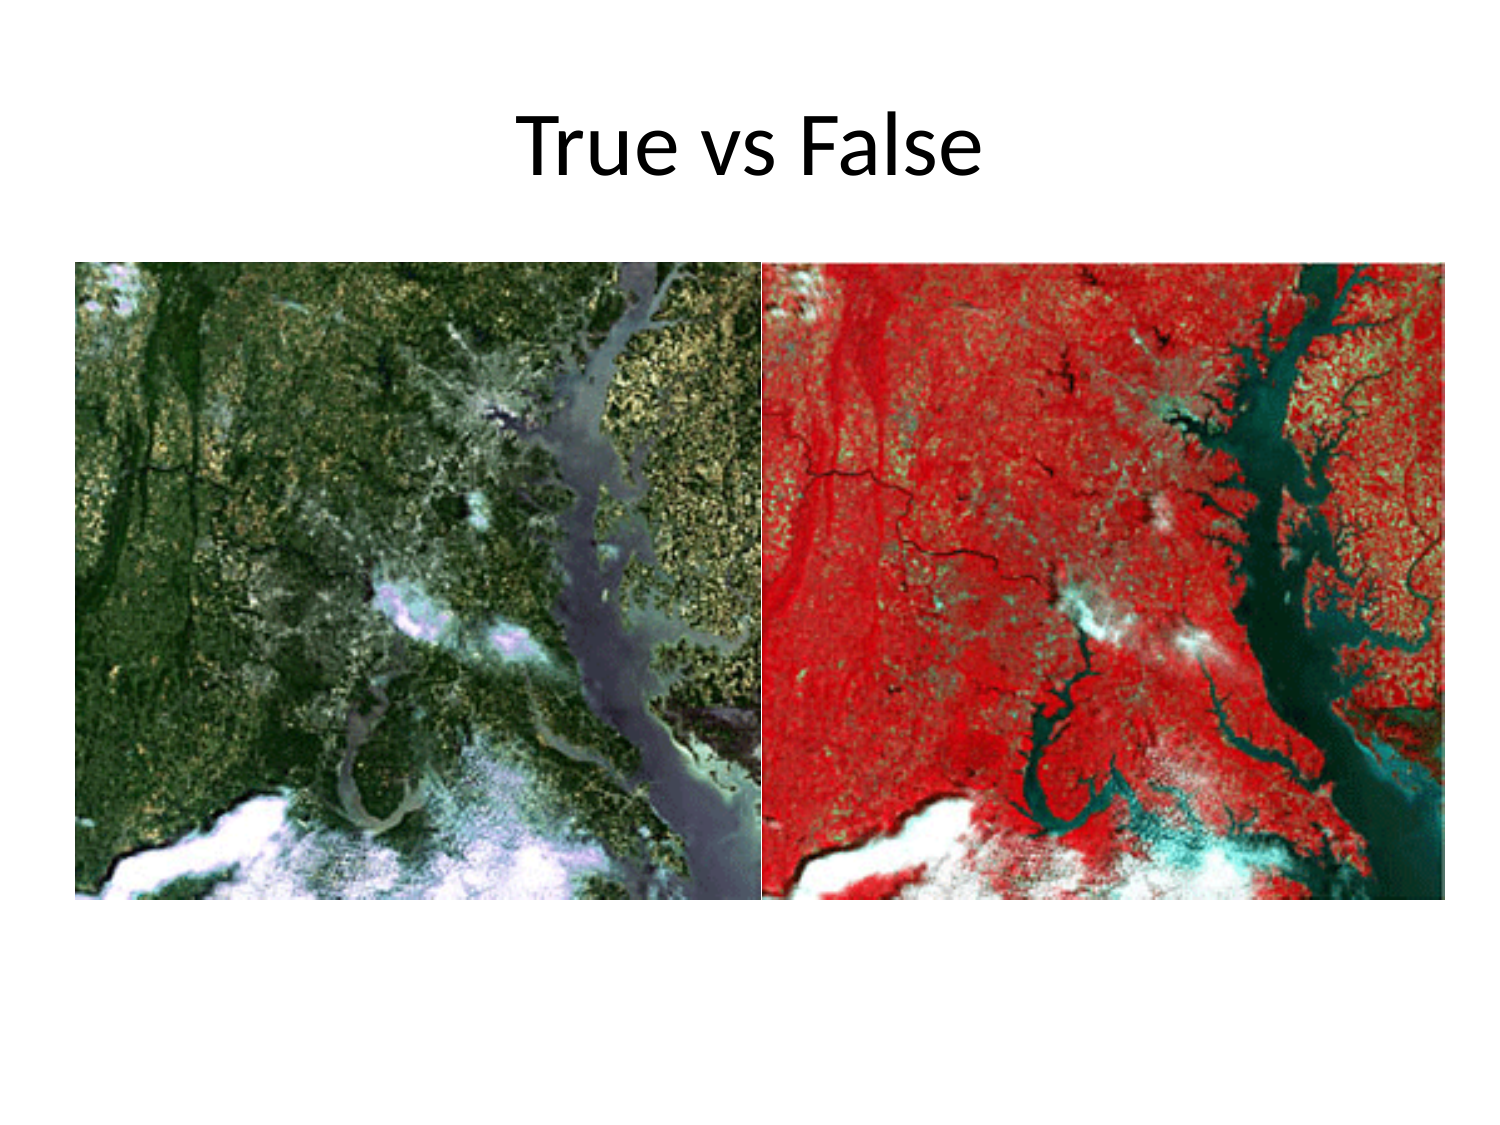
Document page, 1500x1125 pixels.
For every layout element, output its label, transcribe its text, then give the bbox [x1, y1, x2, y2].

picture [74, 262, 761, 901]
title True vs False [75, 45, 1425, 233]
picture [762, 262, 1445, 901]
